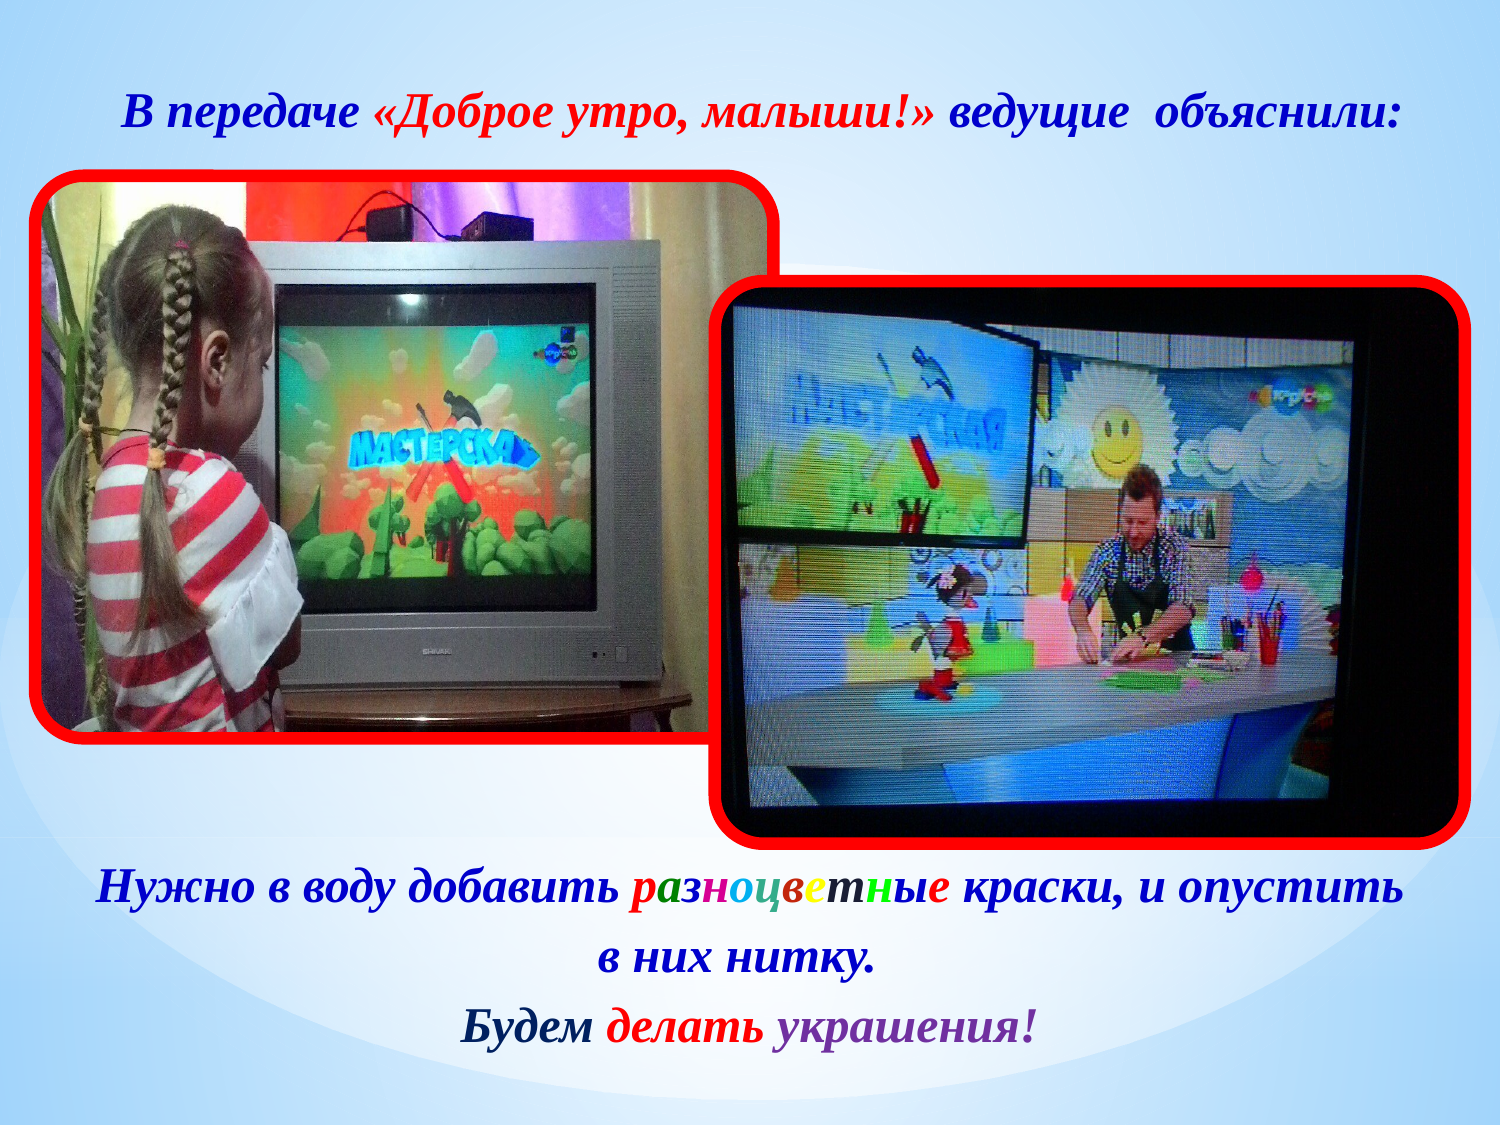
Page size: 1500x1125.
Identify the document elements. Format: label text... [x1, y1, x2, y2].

picture [34, 175, 1466, 844]
list В передаче «Доброе утро, малыши!» ведущие объяснили: Нужно в воду добавить разноцветные краски, и опустить в них нитку. Будем делать украшения! [0, 0, 1500, 1125]
